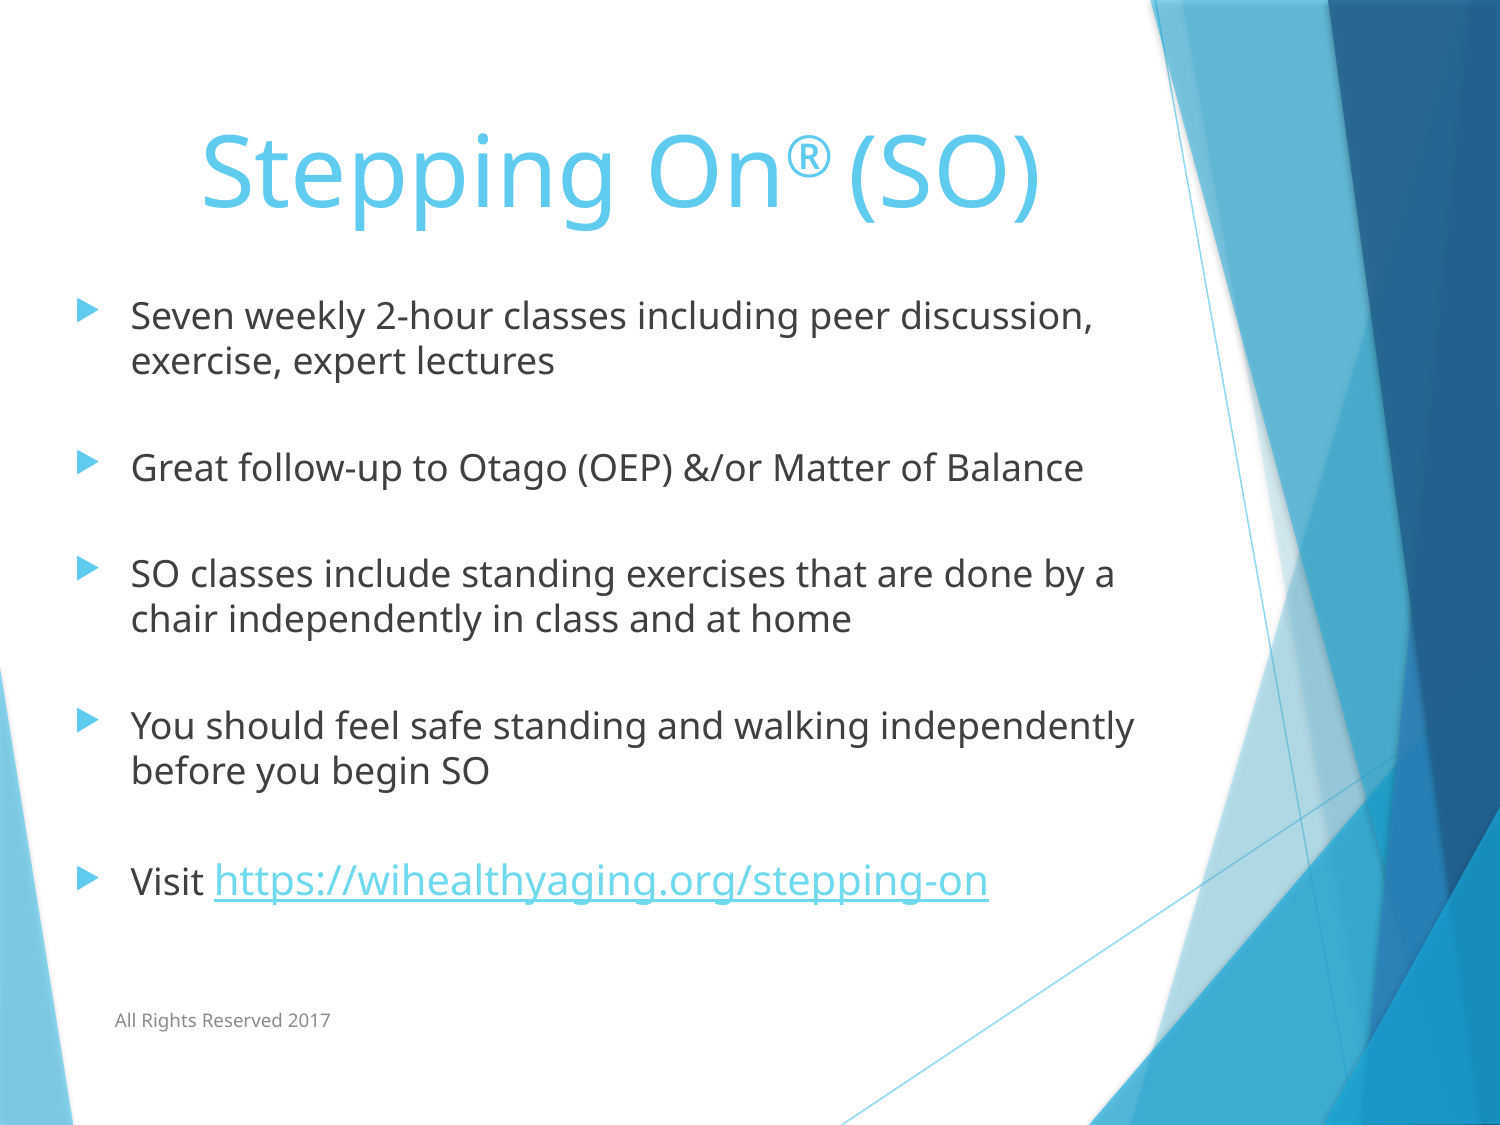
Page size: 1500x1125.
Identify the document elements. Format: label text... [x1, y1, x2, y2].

list Seven weekly 2-hour classes including peer discussion, exercise, expert lectures Great follow-up to Otago (OEP) &/or Matter of Balance SO classes include standing exercises that are done by a chair independently in class and at home You should feel safe standing and walking independently before you begin SO Visit https://wihealthyaging.org/stepping-on [59, 284, 1185, 963]
title Stepping On® (SO) [99, 99, 1142, 244]
footer All Rights Reserved 2017 [99, 991, 859, 1051]
